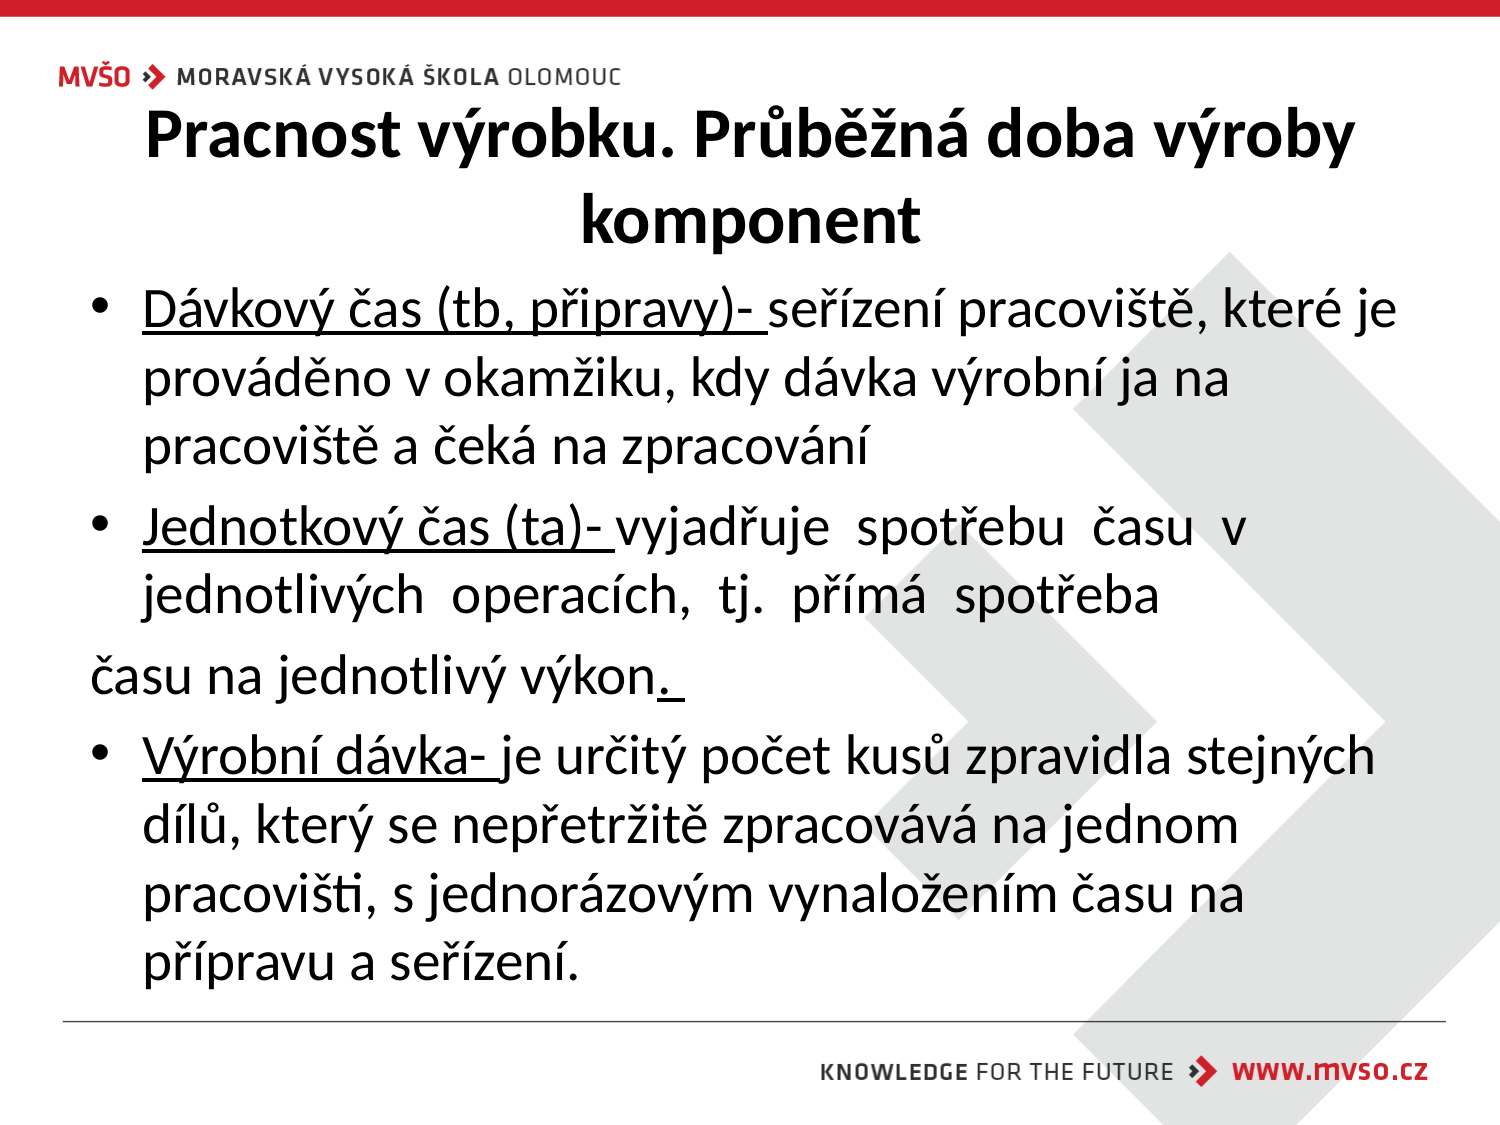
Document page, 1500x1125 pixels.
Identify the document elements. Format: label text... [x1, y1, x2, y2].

picture [0, 0, 1500, 1125]
title Pracnost výrobku. Průběžná doba výroby komponent [76, 78, 1427, 266]
list Dávkový čas (tb, připravy)- seřízení pracoviště, které je prováděno v okamžiku, kdy dávka výrobní ja na pracoviště a čeká na zpracování Jednotkový čas (ta)- vyjadřuje spotřebu času v jednotlivých operacích, tj. přímá spotřeba času na jednotlivý výkon. Výrobní dávka- je určitý počet kusů zpravidla stejných dílů, který se nepřetržitě zpracovává na jednom pracovišti, s jednorázovým vynaložením času na přípravu a seřízení. [75, 262, 1425, 1005]
